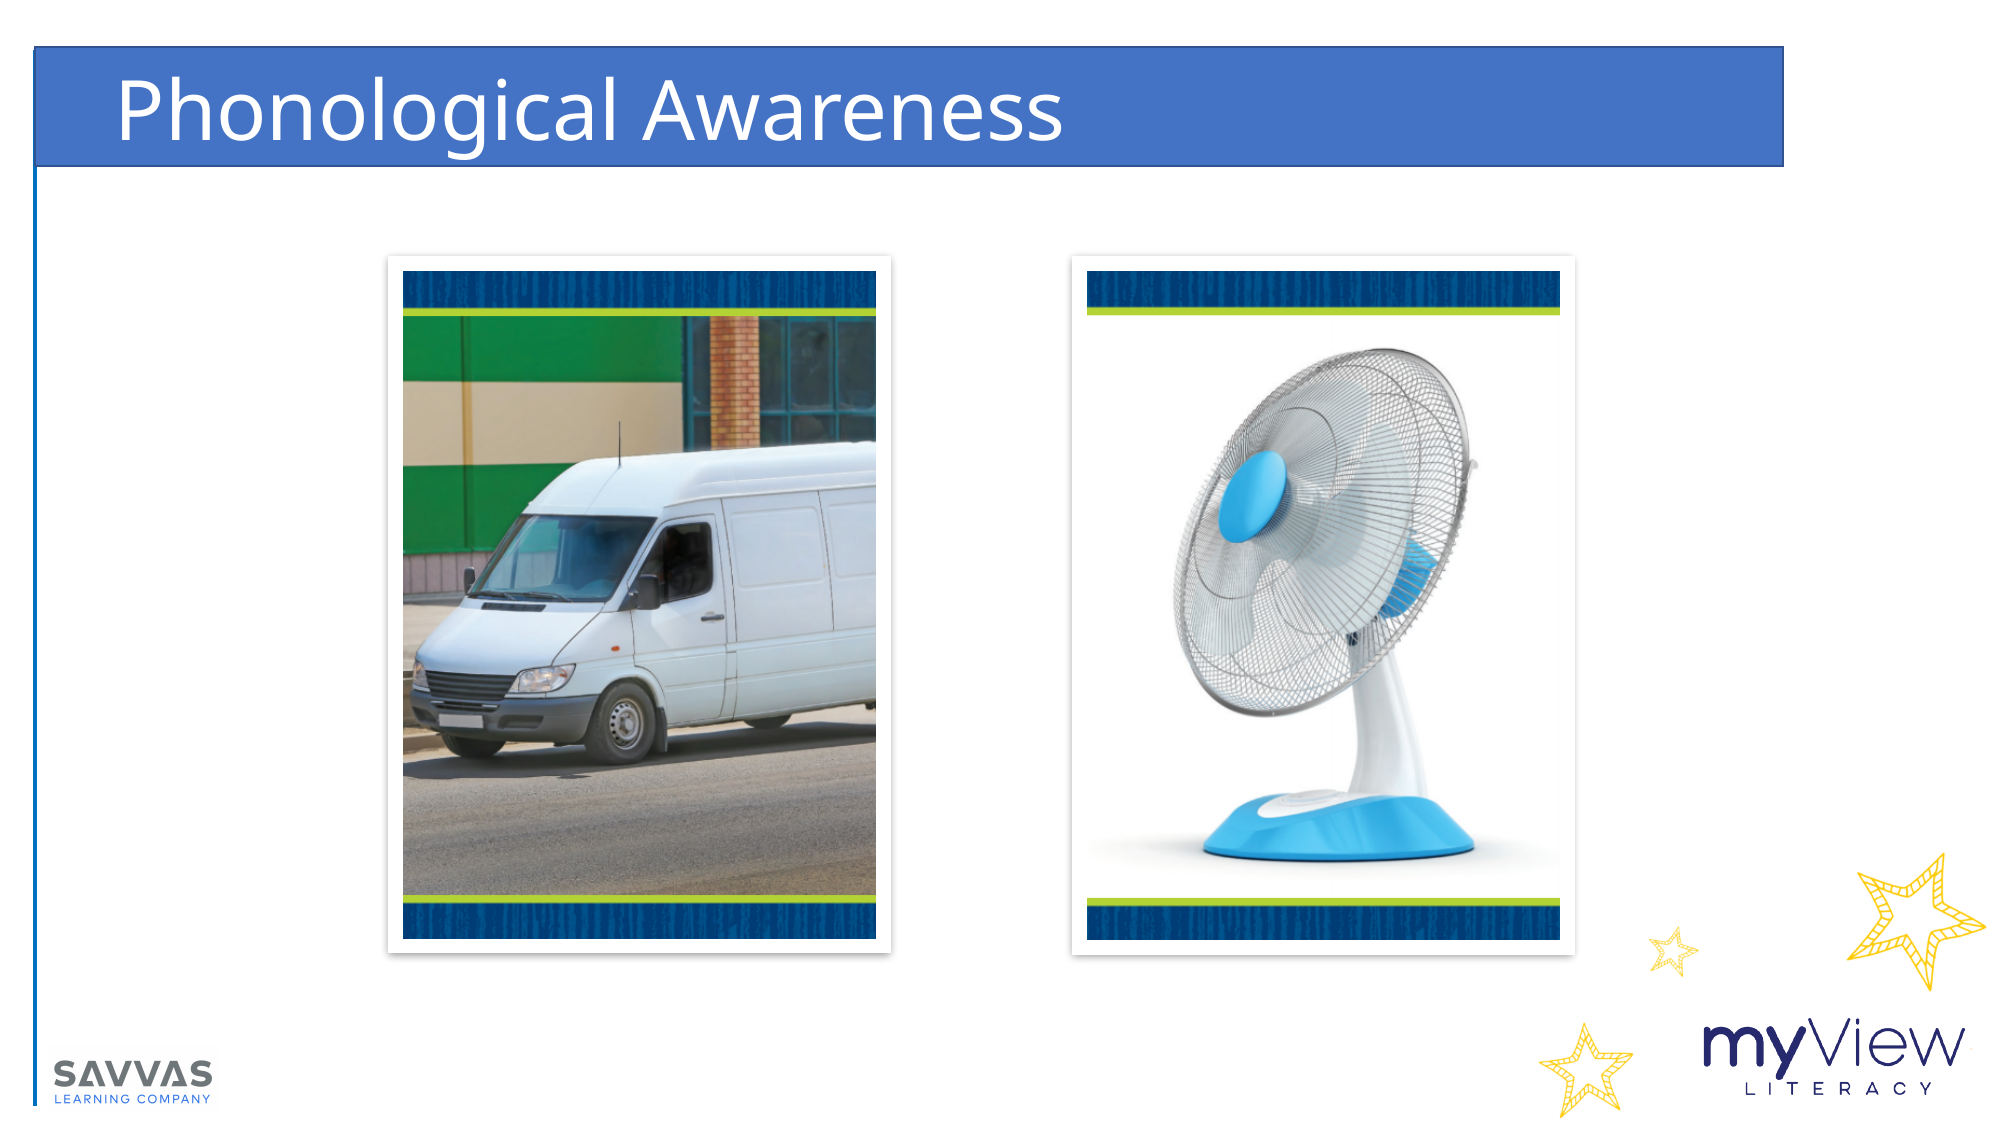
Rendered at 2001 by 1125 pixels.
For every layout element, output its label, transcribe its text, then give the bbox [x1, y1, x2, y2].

text_box Phonological Awareness [34, 46, 1784, 167]
picture [1086, 270, 2000, 1125]
picture [402, 270, 877, 939]
picture [48, 1043, 220, 1113]
